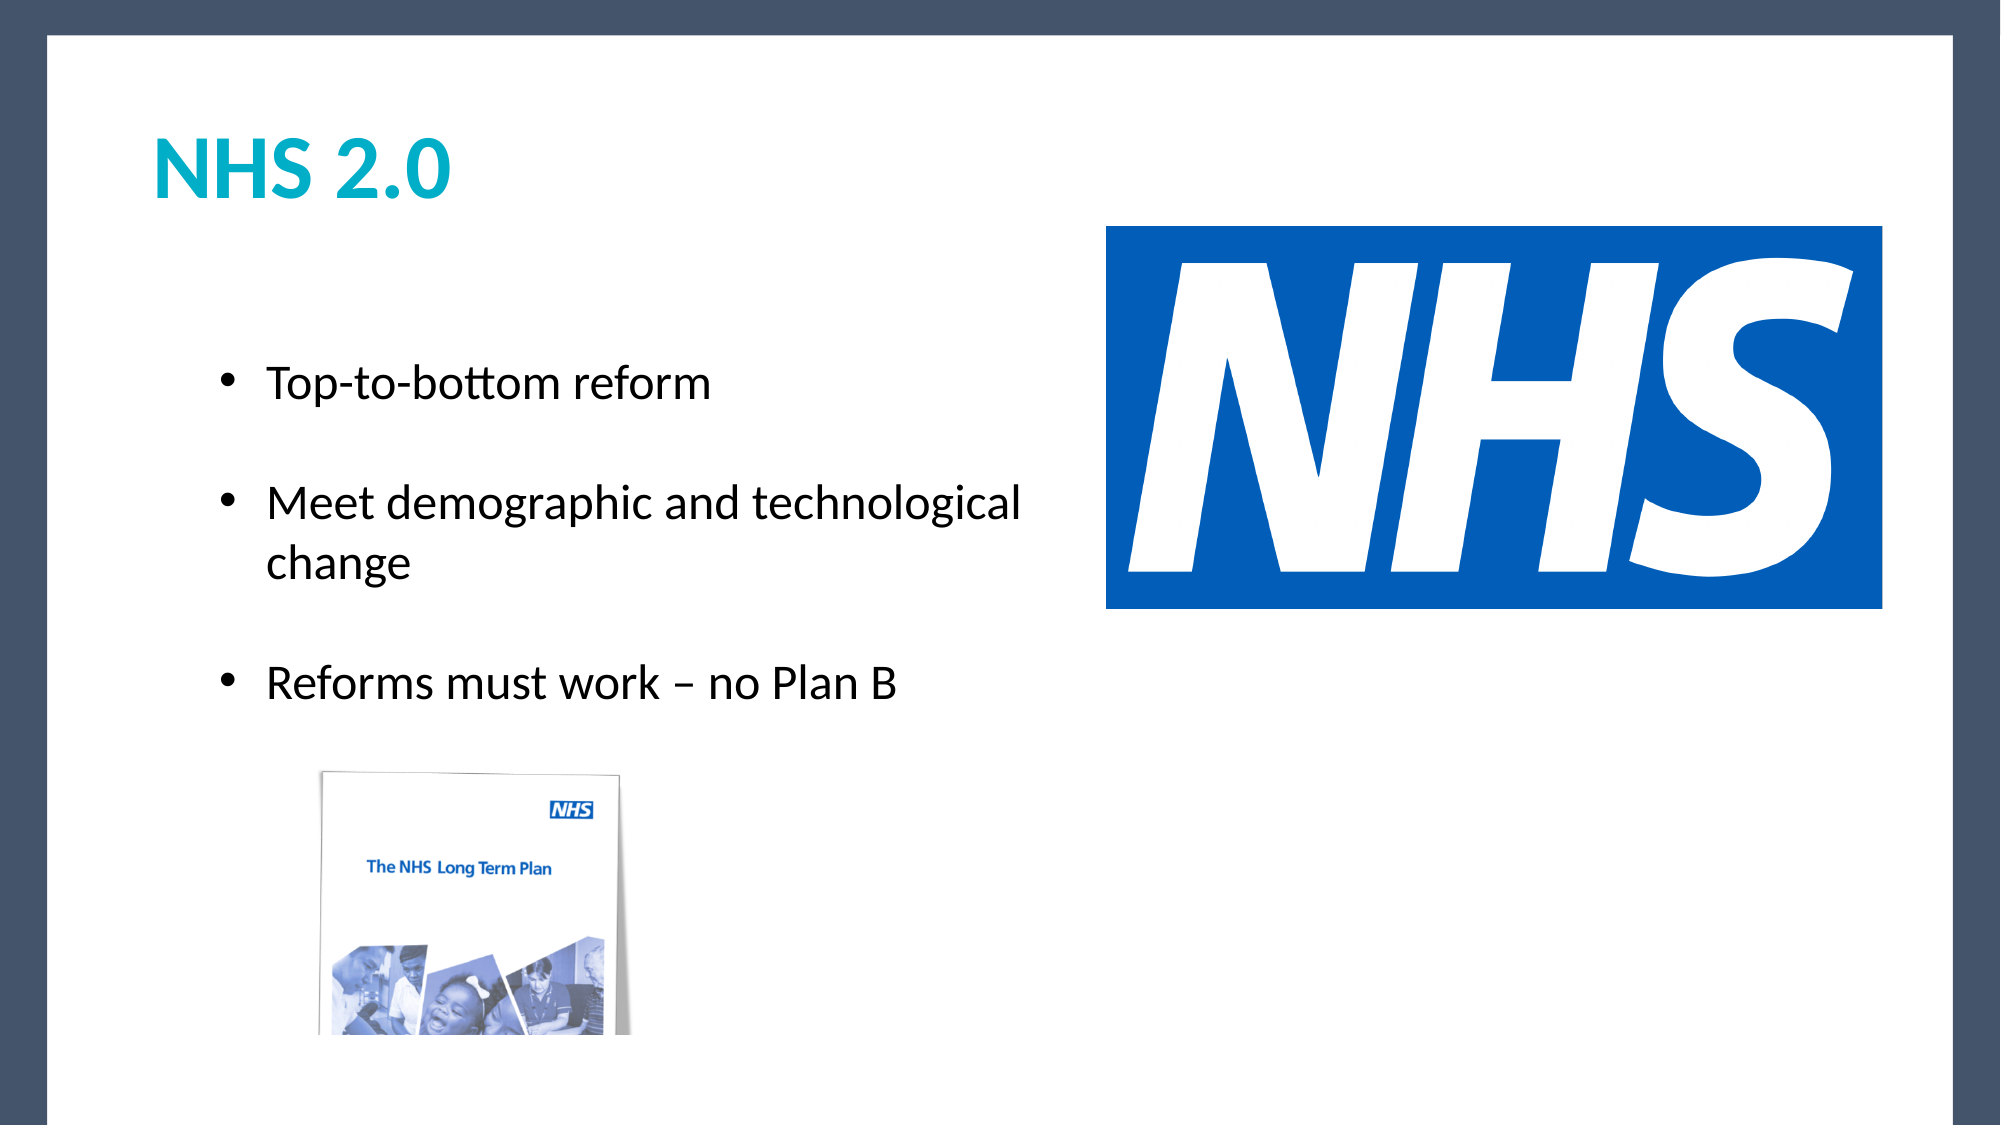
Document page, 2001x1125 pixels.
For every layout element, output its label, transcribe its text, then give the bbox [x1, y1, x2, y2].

title NHS 2.0 [137, 67, 1863, 271]
text_box Top-to-bottom reform Meet demographic and technological change Reforms must work – no Plan B [129, 272, 1048, 902]
picture [235, 716, 714, 1035]
picture [1106, 226, 1883, 609]
